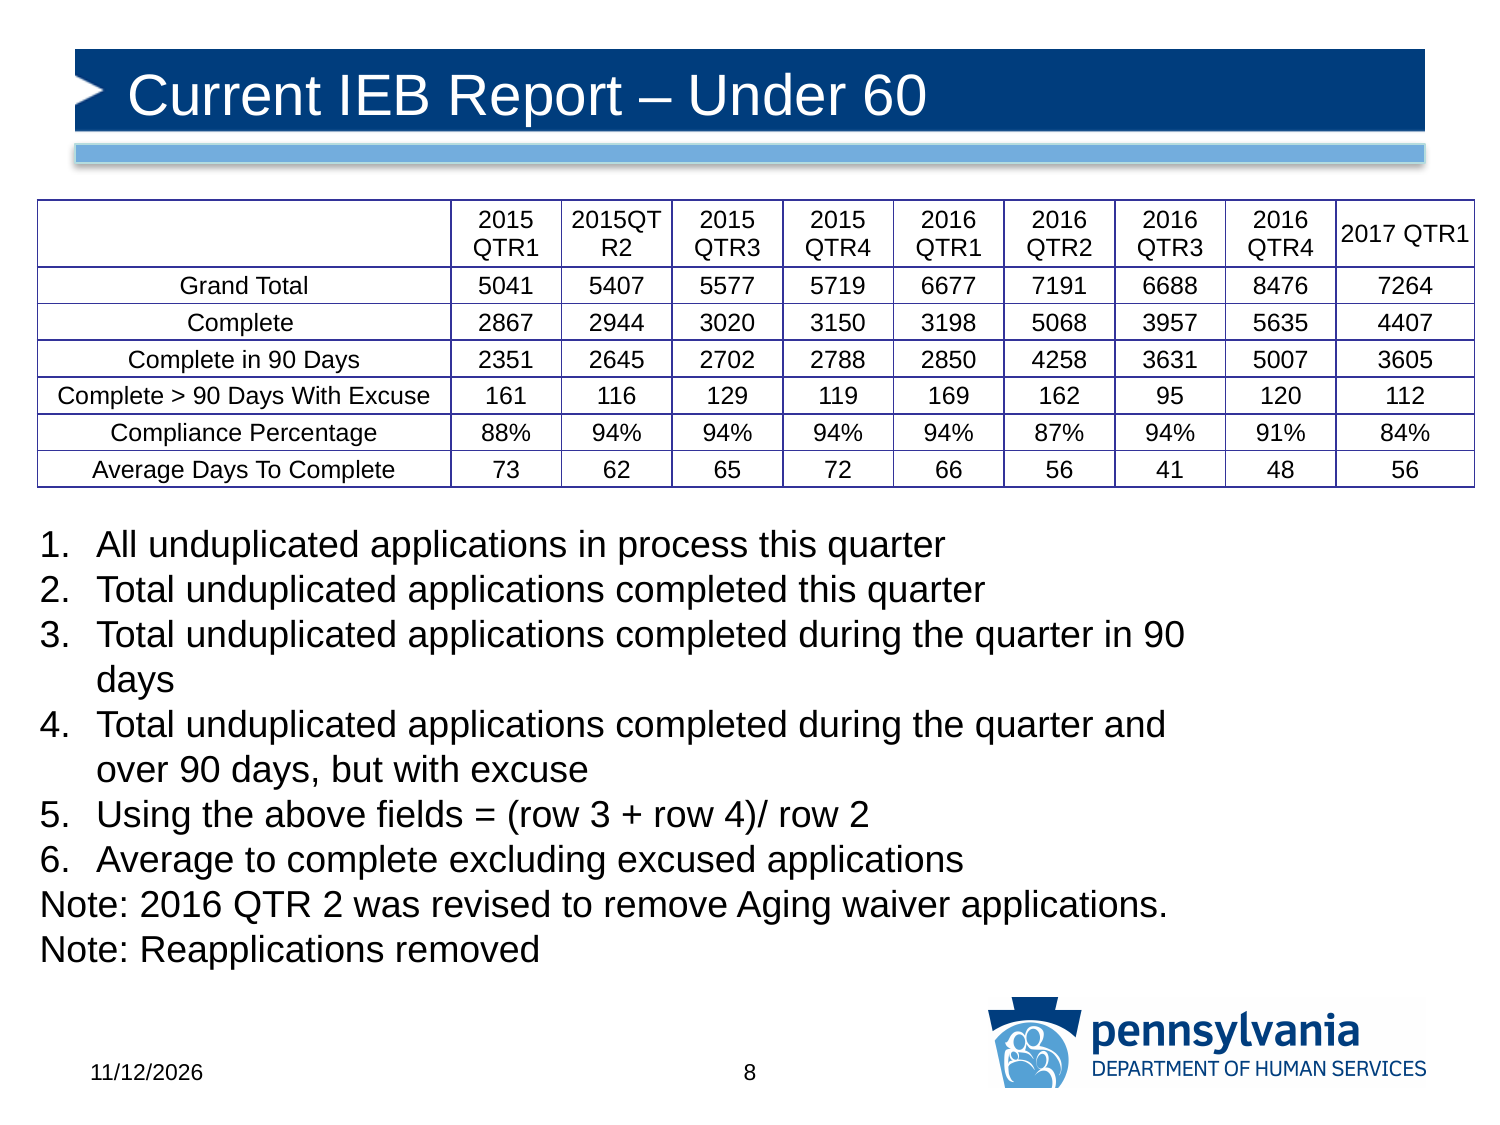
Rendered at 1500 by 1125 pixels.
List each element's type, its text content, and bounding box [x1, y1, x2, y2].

table_cell 169 [894, 378, 1003, 413]
table_cell 94% [562, 415, 671, 450]
table_cell 56 [1337, 451, 1474, 486]
table_cell 94% [894, 415, 1003, 450]
table_cell 116 [562, 378, 671, 413]
table_cell 5635 [1226, 304, 1335, 339]
table_cell 4258 [1005, 341, 1114, 376]
table_cell 4407 [1337, 304, 1474, 339]
table_cell 2944 [562, 304, 671, 339]
table_cell 5041 [452, 268, 561, 303]
table_cell 161 [452, 378, 561, 413]
table_cell 65 [673, 451, 782, 486]
table_header 2017 QTR1 [1337, 201, 1474, 266]
table_cell 94% [784, 415, 893, 450]
table_cell 2867 [452, 304, 561, 339]
table_cell 6688 [1116, 268, 1225, 303]
table_cell 95 [1116, 378, 1225, 413]
table_cell 66 [894, 451, 1003, 486]
table_cell 5577 [673, 268, 782, 303]
picture [988, 997, 1426, 1088]
slide_number 8 [575, 1050, 925, 1091]
table_cell 2788 [784, 341, 893, 376]
table_header 2016 QTR2 [1005, 201, 1114, 266]
table_cell 3631 [1116, 341, 1225, 376]
table_cell 94% [673, 415, 782, 450]
table_cell 94% [1116, 415, 1225, 450]
table_header 2016 QTR1 [894, 201, 1003, 266]
table_cell 2702 [673, 341, 782, 376]
table_header [38, 201, 450, 266]
table_cell 7264 [1337, 268, 1474, 303]
table_cell Complete [38, 304, 450, 339]
table_cell 3198 [894, 304, 1003, 339]
table_cell 6677 [894, 268, 1003, 303]
table_cell 2645 [562, 341, 671, 376]
table_cell 41 [1116, 451, 1225, 486]
table_header 2015 QTR1 [452, 201, 561, 266]
table_cell Average Days To Complete [38, 451, 450, 486]
table_cell Complete in 90 Days [38, 341, 450, 376]
table_cell 112 [1337, 378, 1474, 413]
table_cell 2351 [452, 341, 561, 376]
table_cell 119 [784, 378, 893, 413]
table_cell 3020 [673, 304, 782, 339]
table_cell 3150 [784, 304, 893, 339]
table_cell 72 [784, 451, 893, 486]
table_cell 73 [452, 451, 561, 486]
picture [75, 49, 1425, 138]
table_cell 56 [1005, 451, 1114, 486]
table_cell 8476 [1226, 268, 1335, 303]
table_cell 84% [1337, 415, 1474, 450]
table_cell 88% [452, 415, 561, 450]
table_header 2015 QTR3 [673, 201, 782, 266]
table_cell 87% [1005, 415, 1114, 450]
table_cell 129 [673, 378, 782, 413]
table_cell 5007 [1226, 341, 1335, 376]
table_cell Complete > 90 Days With Excuse [38, 378, 450, 413]
table_cell 3957 [1116, 304, 1225, 339]
table_cell 5068 [1005, 304, 1114, 339]
table_cell 5407 [562, 268, 671, 303]
table_cell 62 [562, 451, 671, 486]
table_cell 162 [1005, 378, 1114, 413]
table_header 2016 QTR4 [1226, 201, 1335, 266]
table_cell 7191 [1005, 268, 1114, 303]
table_cell Grand Total [38, 268, 450, 303]
table_cell 48 [1226, 451, 1335, 486]
table_header 2015 QTR4 [784, 201, 893, 266]
table_header 2016 QTR3 [1116, 201, 1225, 266]
table_cell 5719 [784, 268, 893, 303]
table_cell Compliance Percentage [38, 415, 450, 450]
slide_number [74, 1049, 426, 1091]
table_cell 91% [1226, 415, 1335, 450]
table_cell 3605 [1337, 341, 1474, 376]
title Current IEB Report – Under 60 [112, 50, 1425, 125]
table_cell 2850 [894, 341, 1003, 376]
text_box All unduplicated applications in process this quarter Total unduplicated applications completed this quarter Total unduplicated applications completed during the quarter in 90 days Total unduplicated applications completed during the quarter and over 90 days, but with excuse Using the above fields = (row 3 + row 4)/ row 2 Average to complete excluding excused applications Note: 2016 QTR 2 was revised to remove Aging waiver applications. Note: Reapplications removed [24, 512, 1225, 978]
table_header 2015QTR2 [562, 201, 671, 266]
table_cell 120 [1226, 378, 1335, 413]
